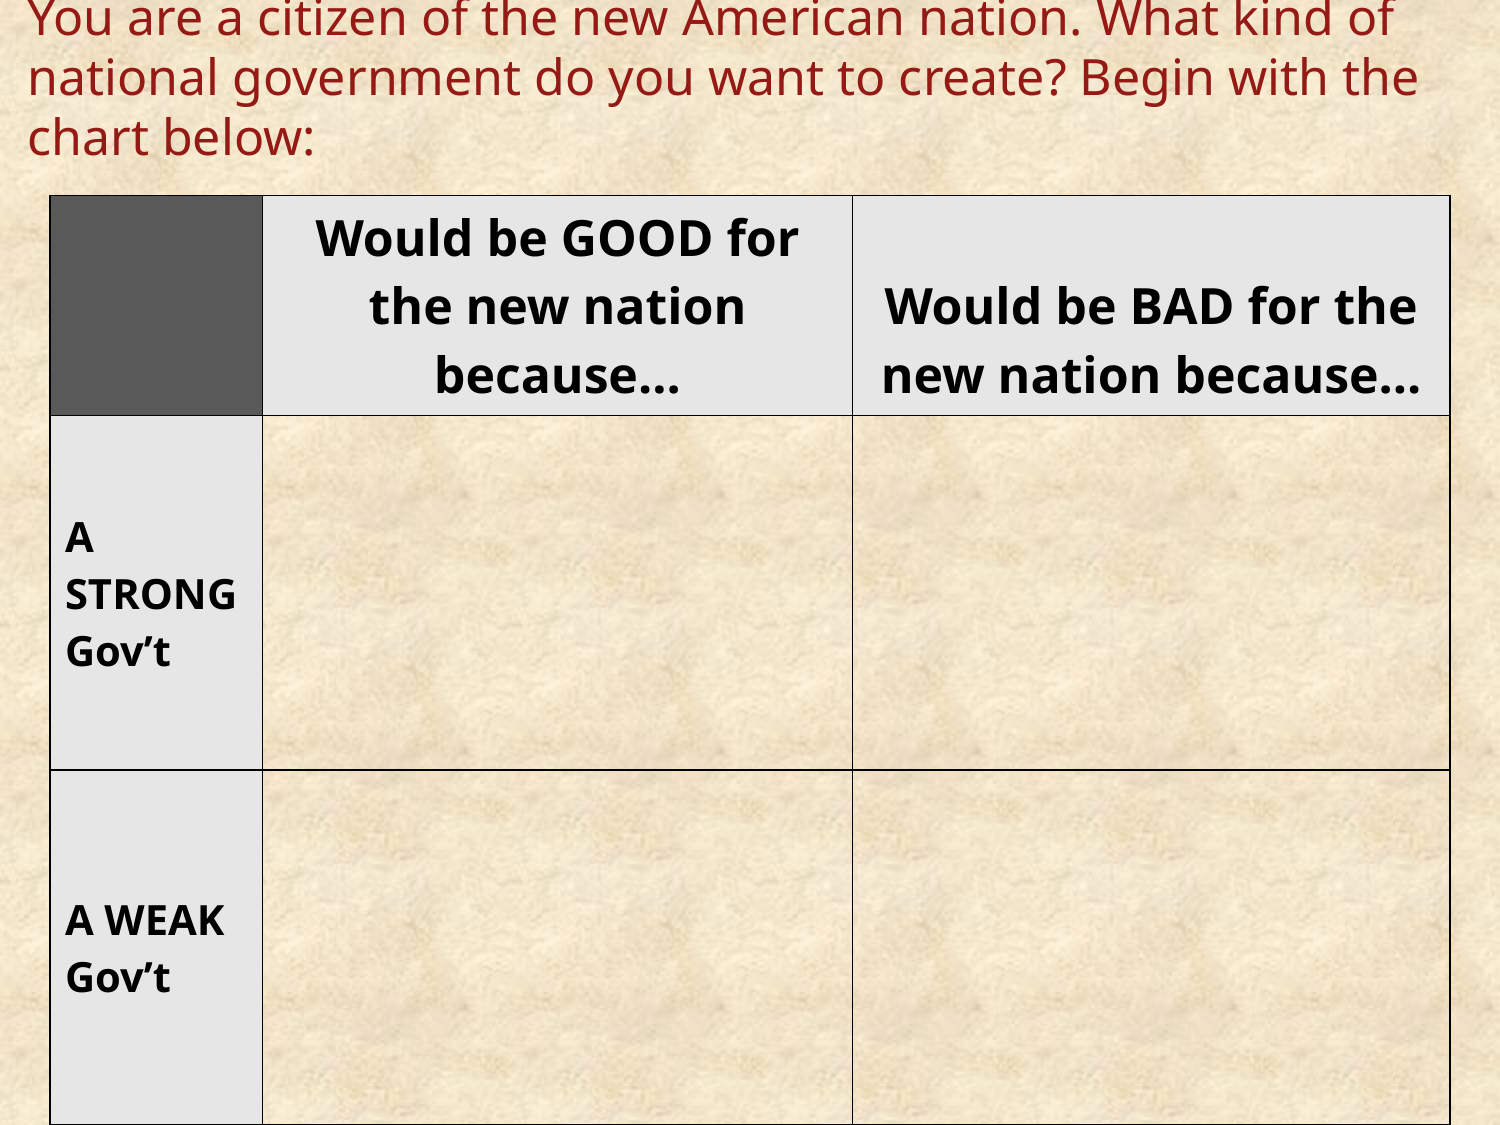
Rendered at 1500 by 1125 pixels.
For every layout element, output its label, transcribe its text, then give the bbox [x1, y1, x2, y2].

picture [0, 0, 1500, 1125]
table_cell A WEAK Gov’t [51, 771, 262, 1124]
table_header Would be BAD for the new nation because… [853, 196, 1449, 415]
table_header [51, 196, 262, 415]
table_cell [853, 416, 1449, 769]
table_cell [263, 771, 852, 1124]
table_cell [263, 416, 852, 769]
title You are a citizen of the new American nation. What kind of national government do you want to create? Begin with the chart below: [12, 12, 1500, 138]
table_header Would be GOOD for the new nation because… [263, 196, 852, 415]
table_cell A STRONG Gov’t [51, 416, 262, 769]
table_cell [853, 771, 1449, 1124]
